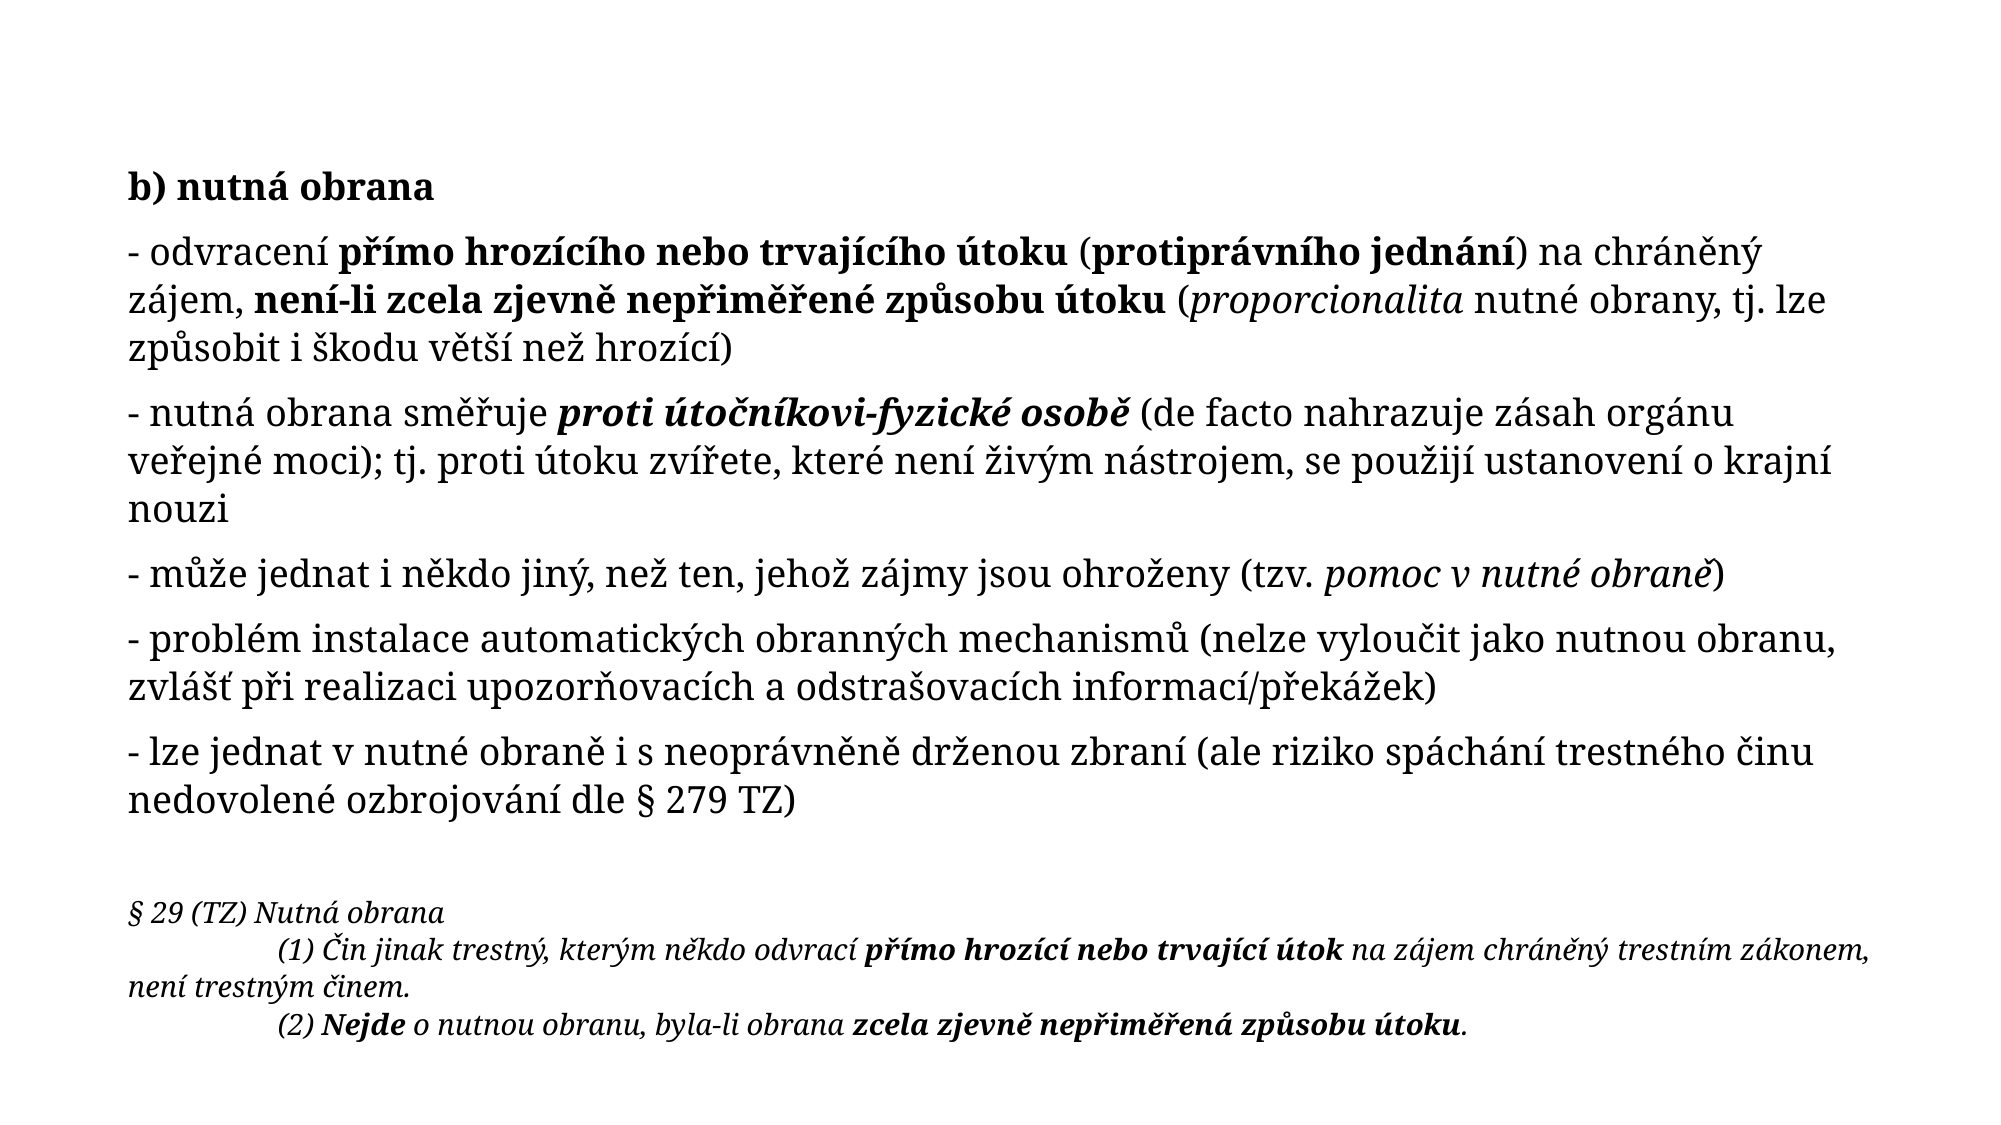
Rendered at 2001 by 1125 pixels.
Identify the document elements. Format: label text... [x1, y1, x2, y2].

text_box b) nutná obrana - odvracení přímo hrozícího nebo trvajícího útoku (protiprávního jednání) na chráněný zájem, není-li zcela zjevně nepřiměřené způsobu útoku (proporcionalita nutné obrany, tj. lze způsobit i škodu větší než hrozící) - nutná obrana směřuje proti útočníkovi-fyzické osobě (de facto nahrazuje zásah orgánu veřejné moci); tj. proti útoku zvířete, které není živým nástrojem, se použijí ustanovení o krajní nouzi - může jednat i někdo jiný, než ten, jehož zájmy jsou ohroženy (tzv. pomoc v nutné obraně) - problém instalace automatických obranných mechanismů (nelze vyloučit jako nutnou obranu, zvlášť při realizaci upozorňovacích a odstrašovacích informací/překážek) - lze jednat v nutné obraně i s neoprávněně drženou zbraní (ale riziko spáchání trestného činu nedovolené ozbrojování dle § 279 TZ) § 29 (TZ) Nutná obrana (1) Čin jinak trestný, kterým někdo odvrací přímo hrozící nebo trvající útok na zájem chráněný trestním zákonem, není trestným činem. (2) Nejde o nutnou obranu, byla-li obrana zcela zjevně nepřiměřená způsobu útoku. [113, 152, 1886, 1049]
